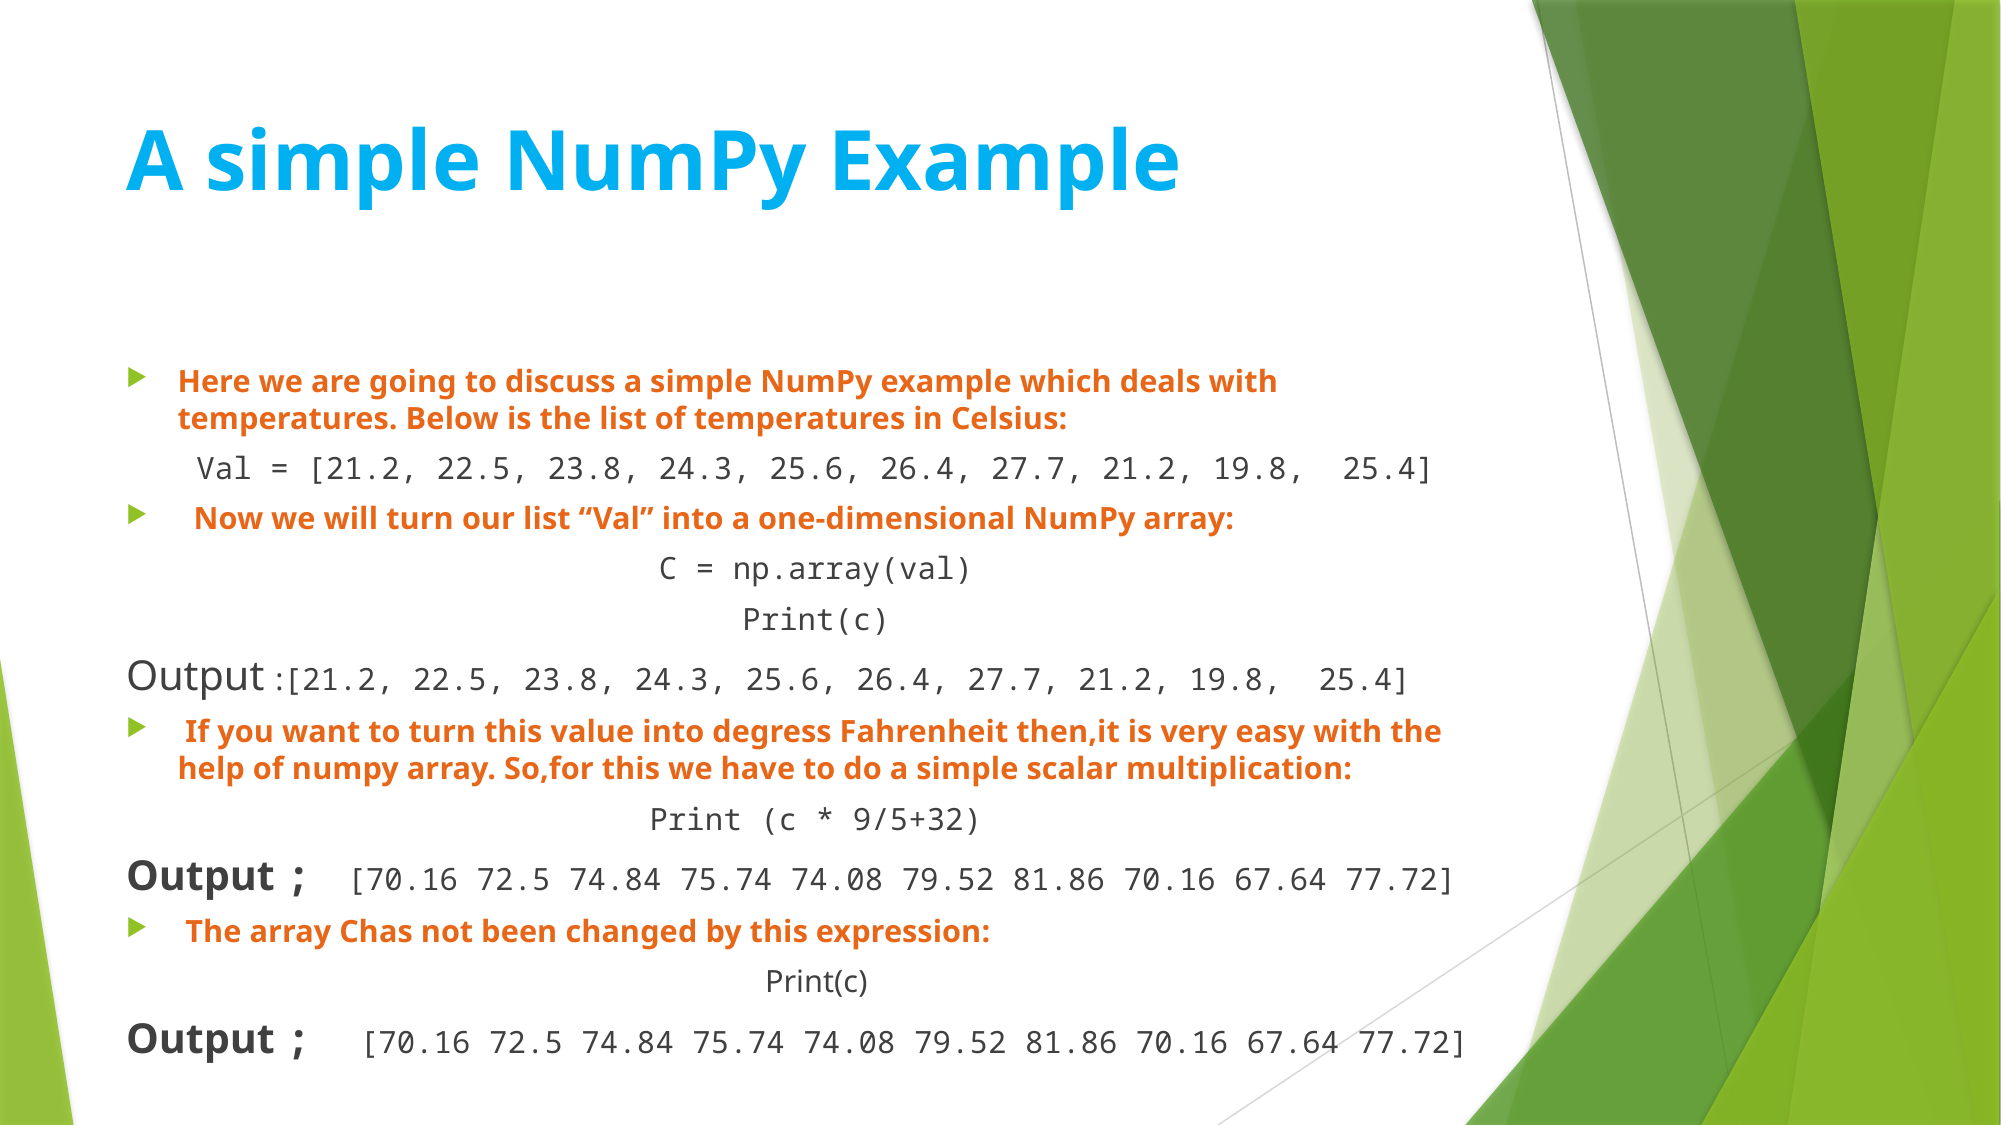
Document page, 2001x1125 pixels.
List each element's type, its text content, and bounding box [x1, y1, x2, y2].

title A simple NumPy Example [111, 99, 1522, 317]
list Here we are going to discuss a simple NumPy example which deals with temperatures. Below is the list of temperatures in Celsius: Val = [21.2, 22.5, 23.8, 24.3, 25.6, 26.4, 27.7, 21.2, 19.8, 25.4] Now we will turn our list “Val” into a one-dimensional NumPy array: C = np.array(val) Print(c) Output :[21.2, 22.5, 23.8, 24.3, 25.6, 26.4, 27.7, 21.2, 19.8, 25.4] If you want to turn this value into degress Fahrenheit then,it is very easy with the help of numpy array. So,for this we have to do a simple scalar multiplication: Print (c * 9/5+32) Output ; [70.16 72.5 74.84 75.74 74.08 79.52 81.86 70.16 67.64 77.72] The array Chas not been changed by this expression: Print(c) Output ; [70.16 72.5 74.84 75.74 74.08 79.52 81.86 70.16 67.64 77.72] [111, 354, 1522, 1087]
